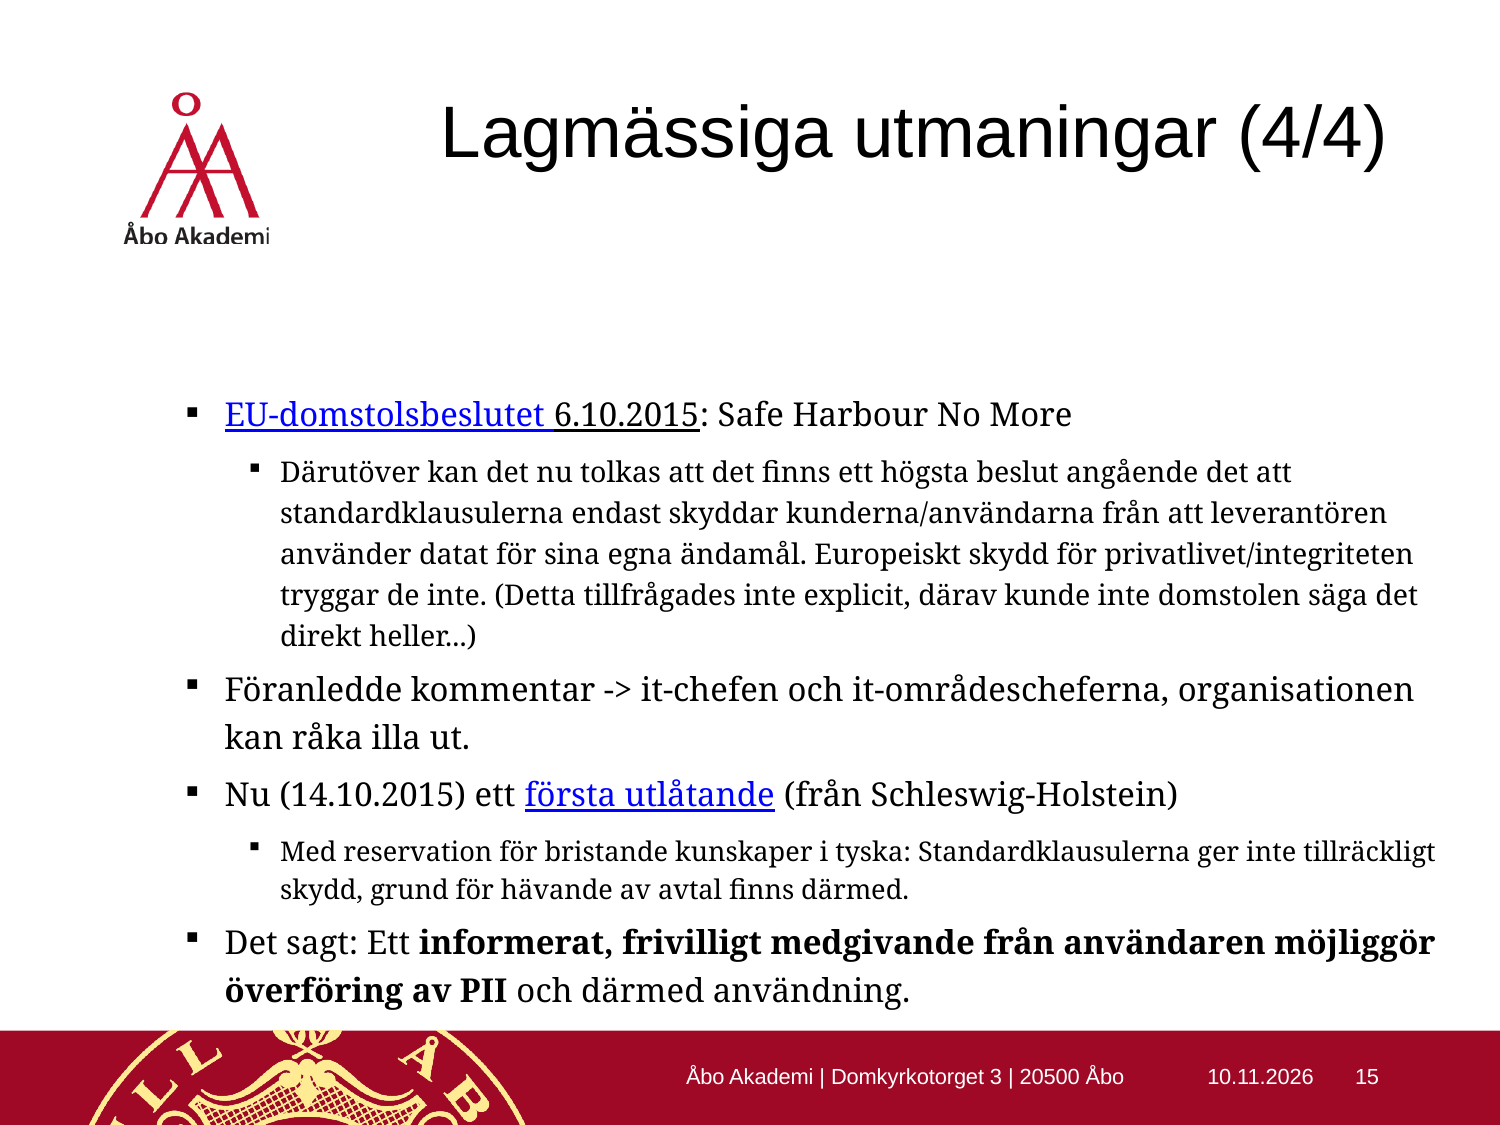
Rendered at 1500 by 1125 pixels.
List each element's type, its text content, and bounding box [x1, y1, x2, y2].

picture [64, 1030, 550, 1125]
list EU-domstolsbeslutet 6.10.2015: Safe Harbour No More Därutöver kan det nu tolkas att det finns ett högsta beslut angående det att standardklausulerna endast skyddar kunderna/användarna från att leverantören använder datat för sina egna ändamål. Europeiskt skydd för privatlivet/integriteten tryggar de inte. (Detta tillfrågades inte explicit, därav kunde inte domstolen säga det direkt heller...) Föranledde kommentar -> it-chefen och it-områdescheferna, organisationen kan råka illa ut. Nu (14.10.2015) ett första utlåtande (från Schleswig-Holstein) Med reservation för bristande kunskaper i tyska: Standardklausulerna ger inte tillräckligt skydd, grund för hävande av avtal finns därmed. Det sagt: Ett informerat, frivilligt medgivande från användaren möjliggör överföring av PII och därmed användning. [121, 384, 1448, 1012]
title Lagmässiga utmaningar (4/4) [440, 94, 1448, 384]
footer Åbo Akademi | Domkyrkotorget 3 | 20500 Åbo [549, 1045, 1140, 1106]
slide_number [1163, 1045, 1316, 1106]
slide_number 15 [1316, 1045, 1379, 1106]
